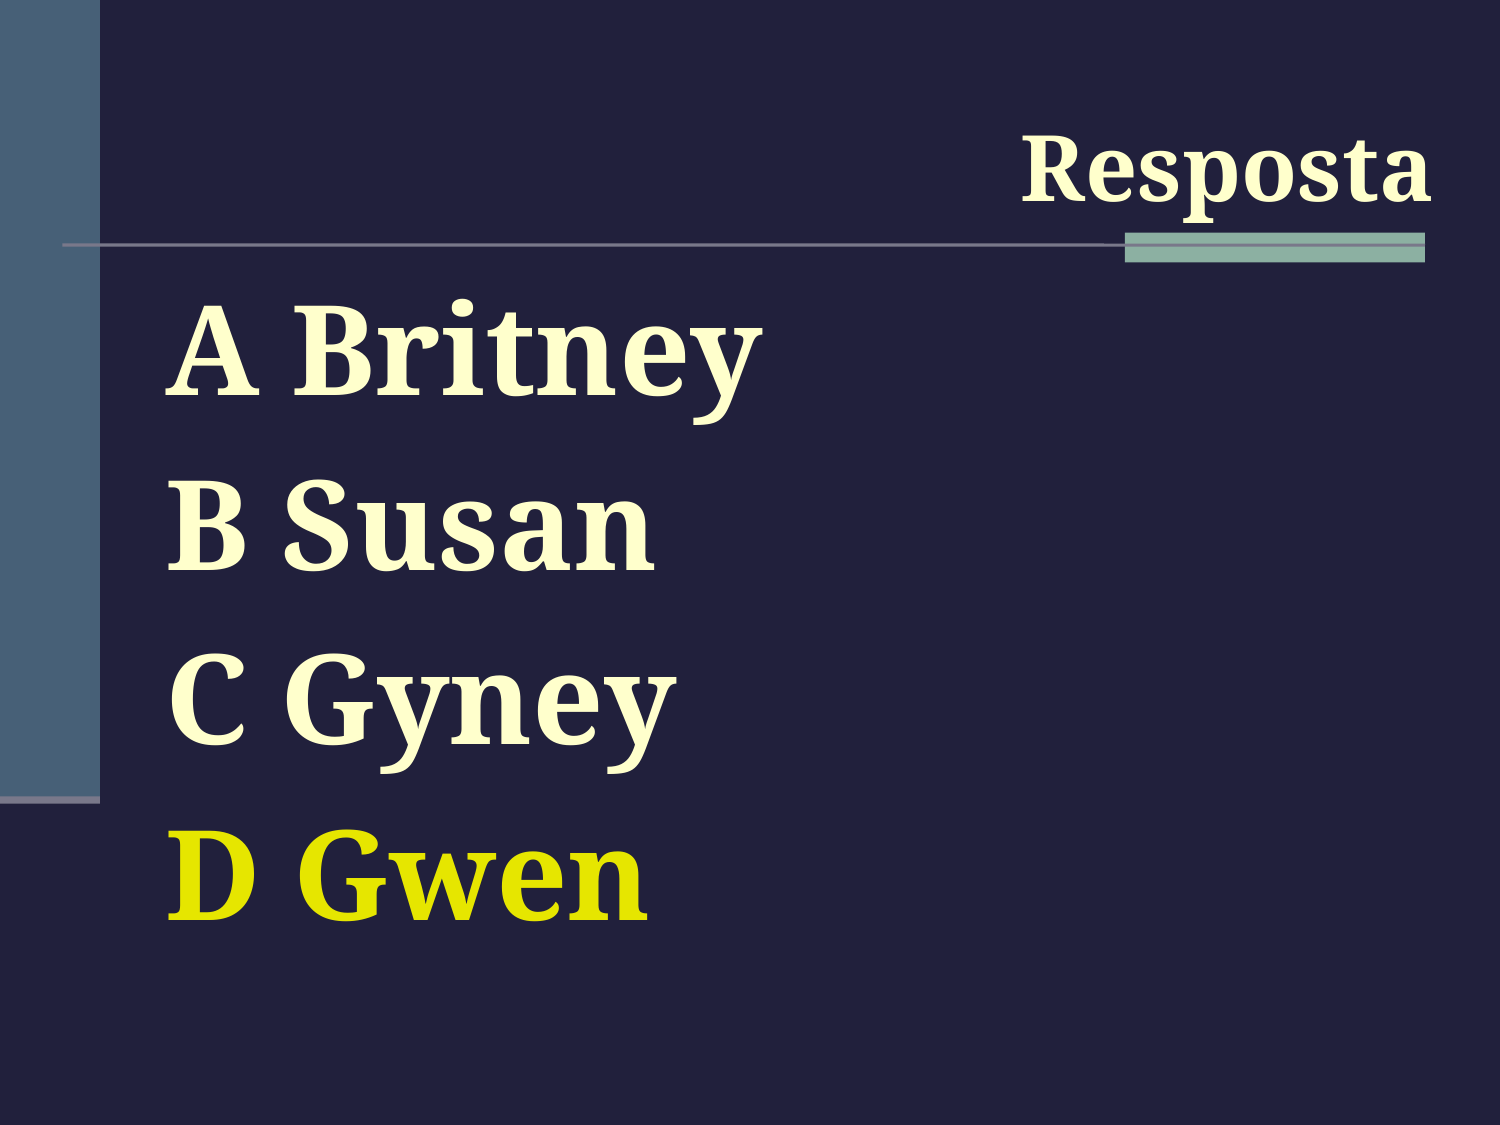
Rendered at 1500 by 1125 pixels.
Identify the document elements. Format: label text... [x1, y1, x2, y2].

text_box Resposta [174, 70, 1450, 259]
list A Britney B Susan C Gyney D Gwen [150, 262, 1500, 1006]
